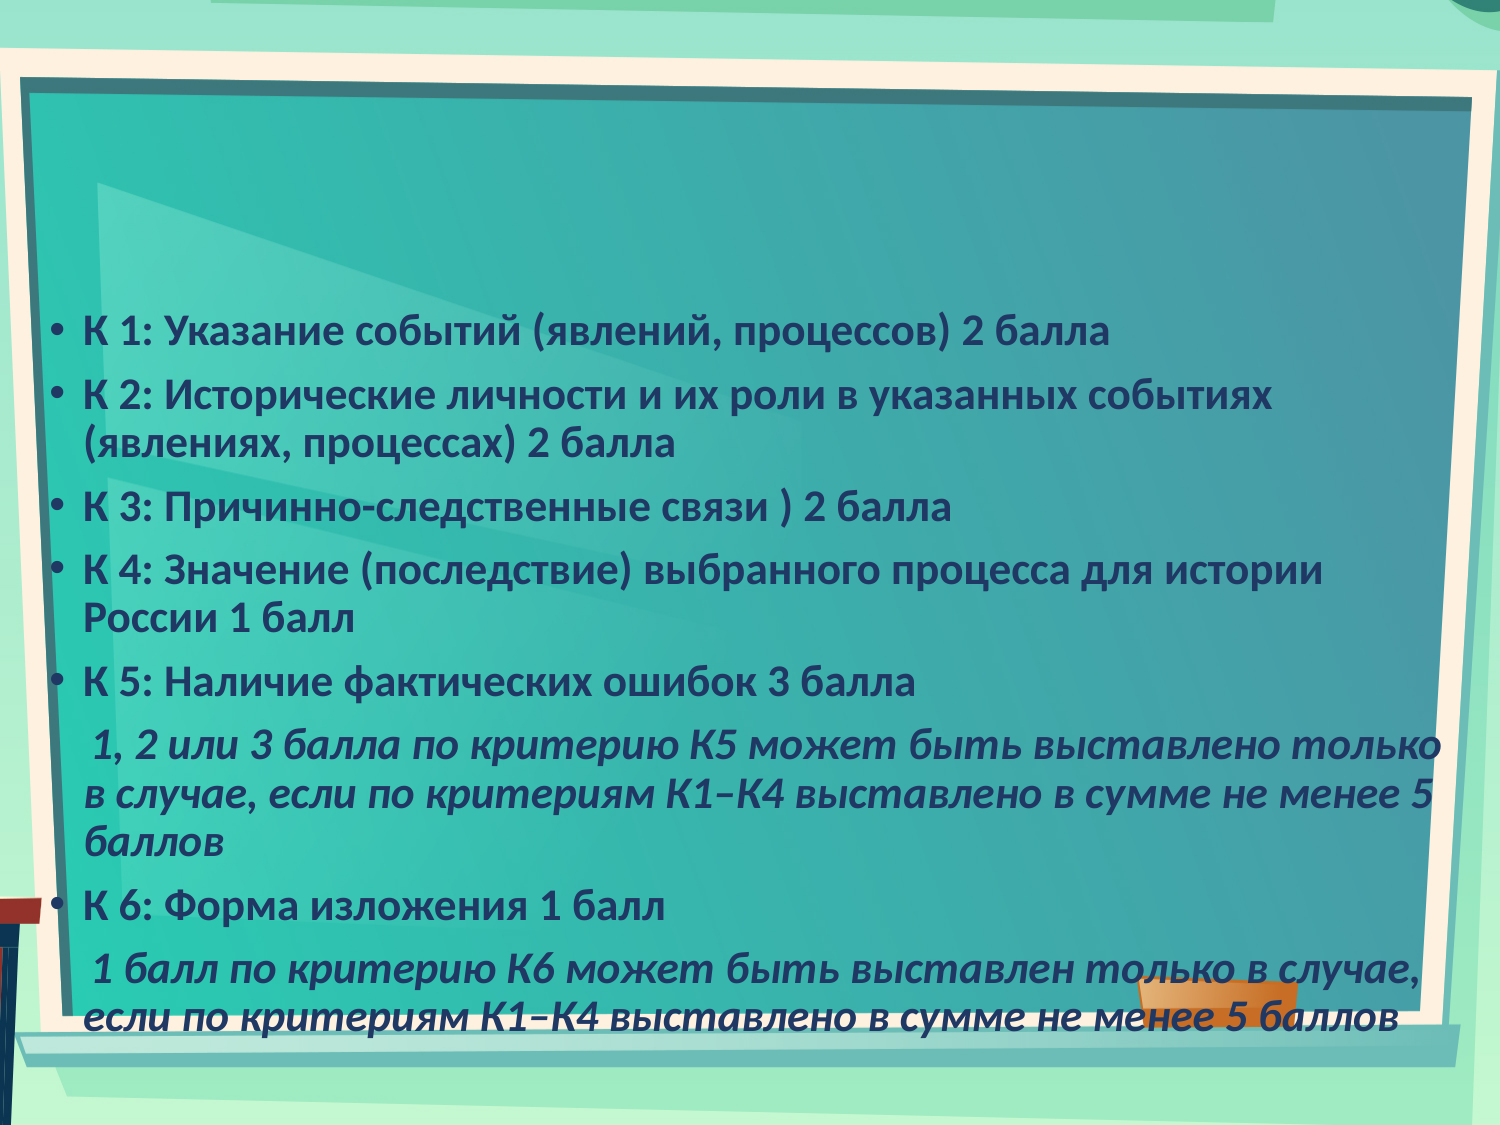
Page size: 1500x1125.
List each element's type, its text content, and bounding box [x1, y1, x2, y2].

list К 1: Указание событий (явлений, процессов) 2 балла К 2: Исторические личности и их роли в указанных событиях (явлениях, процессах) 2 балла К 3: Причинно-следственные связи ) 2 балла К 4: Значение (последствие) выбранного процесса для истории России 1 балл К 5: Наличие фактических ошибок 3 балла 1, 2 или 3 балла по критерию К5 может быть выставлено только в случае, если по критериям К1–К4 выставлено в сумме не менее 5 баллов К 6: Форма изложения 1 балл 1 балл по критерию К6 может быть выставлен только в случае, если по критериям К1–К4 выставлено в сумме не менее 5 баллов [34, 299, 1466, 1063]
picture [0, 0, 1500, 1125]
